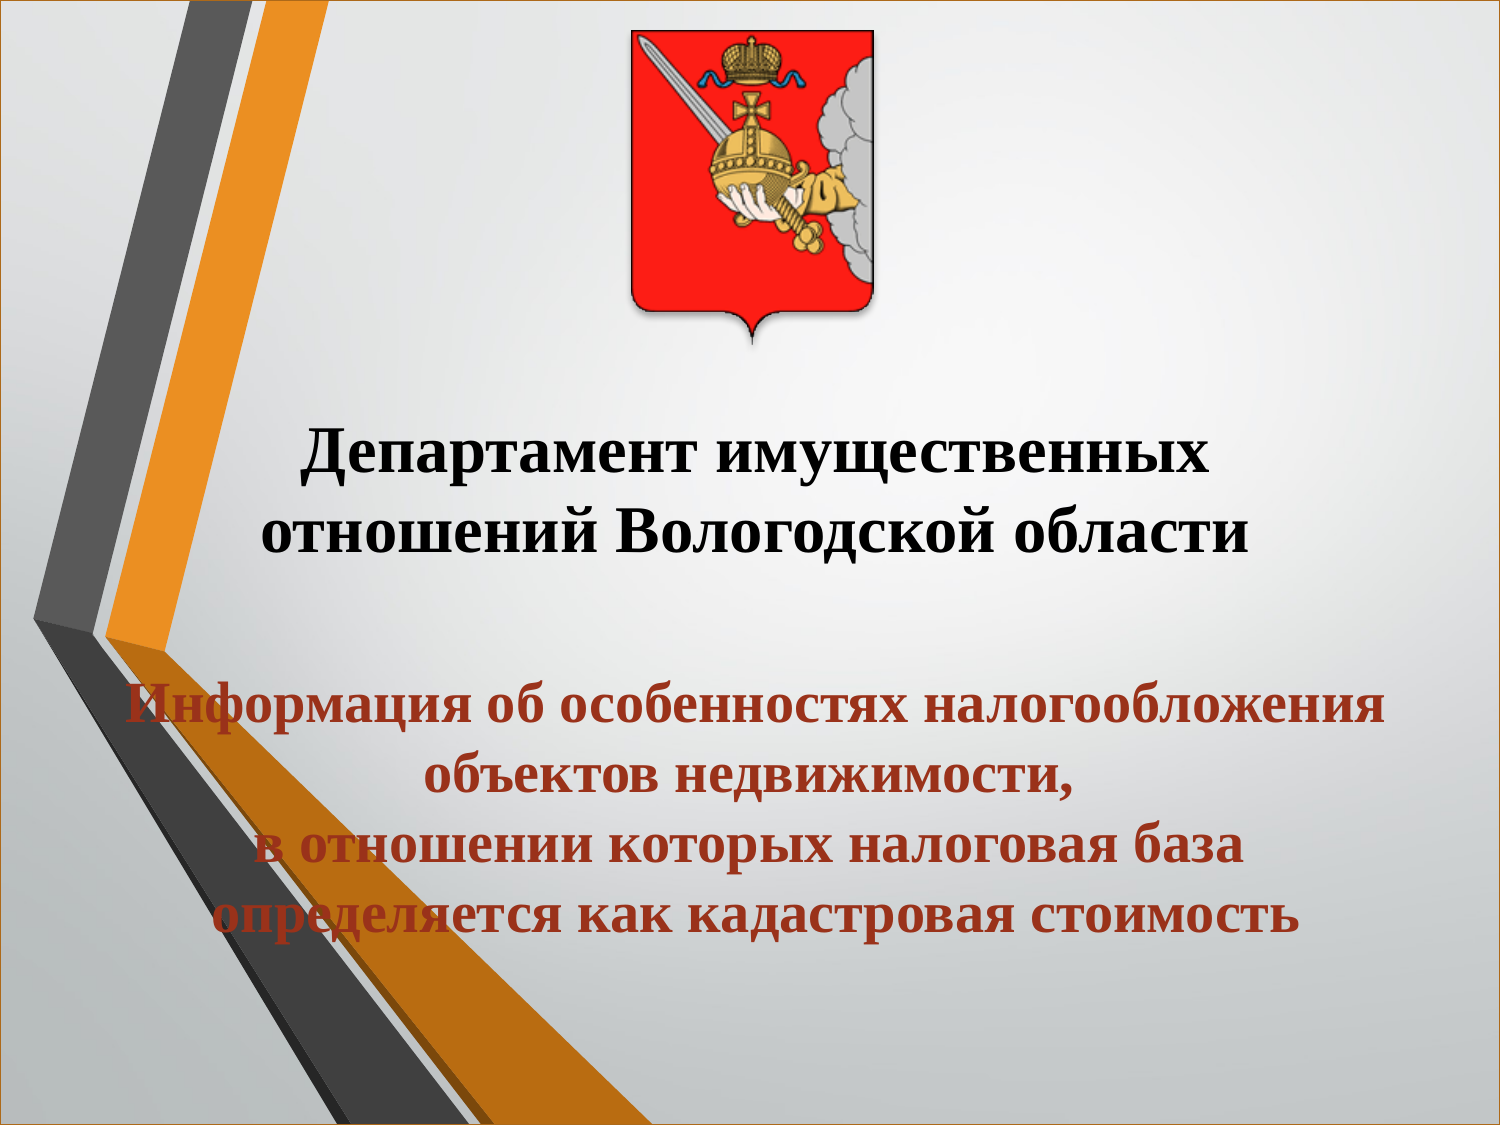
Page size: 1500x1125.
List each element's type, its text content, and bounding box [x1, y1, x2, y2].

picture [631, 30, 875, 347]
text_box [0, 0, 1500, 1125]
text_box Информация об особенностях налогообложения объектов недвижимости, в отношении которых налоговая база определяется как кадастровая стоимость [5, 656, 1500, 952]
